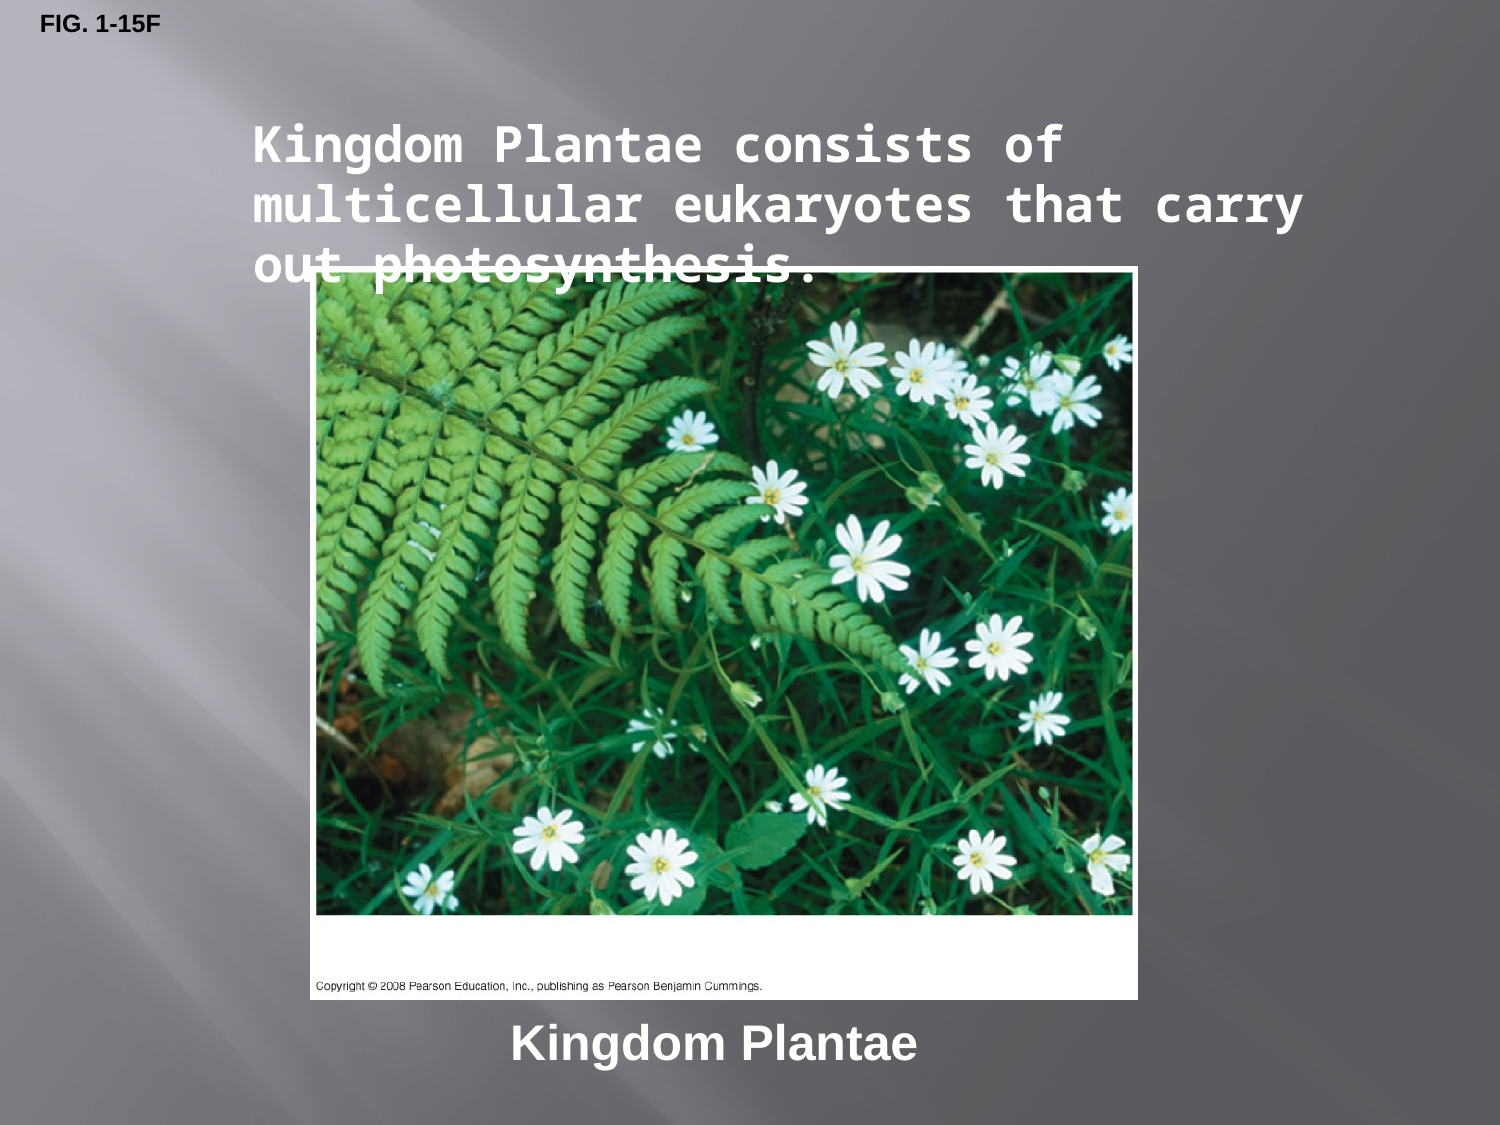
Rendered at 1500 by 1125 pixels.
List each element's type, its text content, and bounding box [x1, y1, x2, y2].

text_box Kingdom Plantae [510, 1044, 945, 1071]
text_box Kingdom Plantae consists of multicellular eukaryotes that carry out photosynthesis. [238, 104, 1363, 300]
title Fig. 1-15f [24, 0, 350, 50]
picture [310, 266, 1138, 1001]
